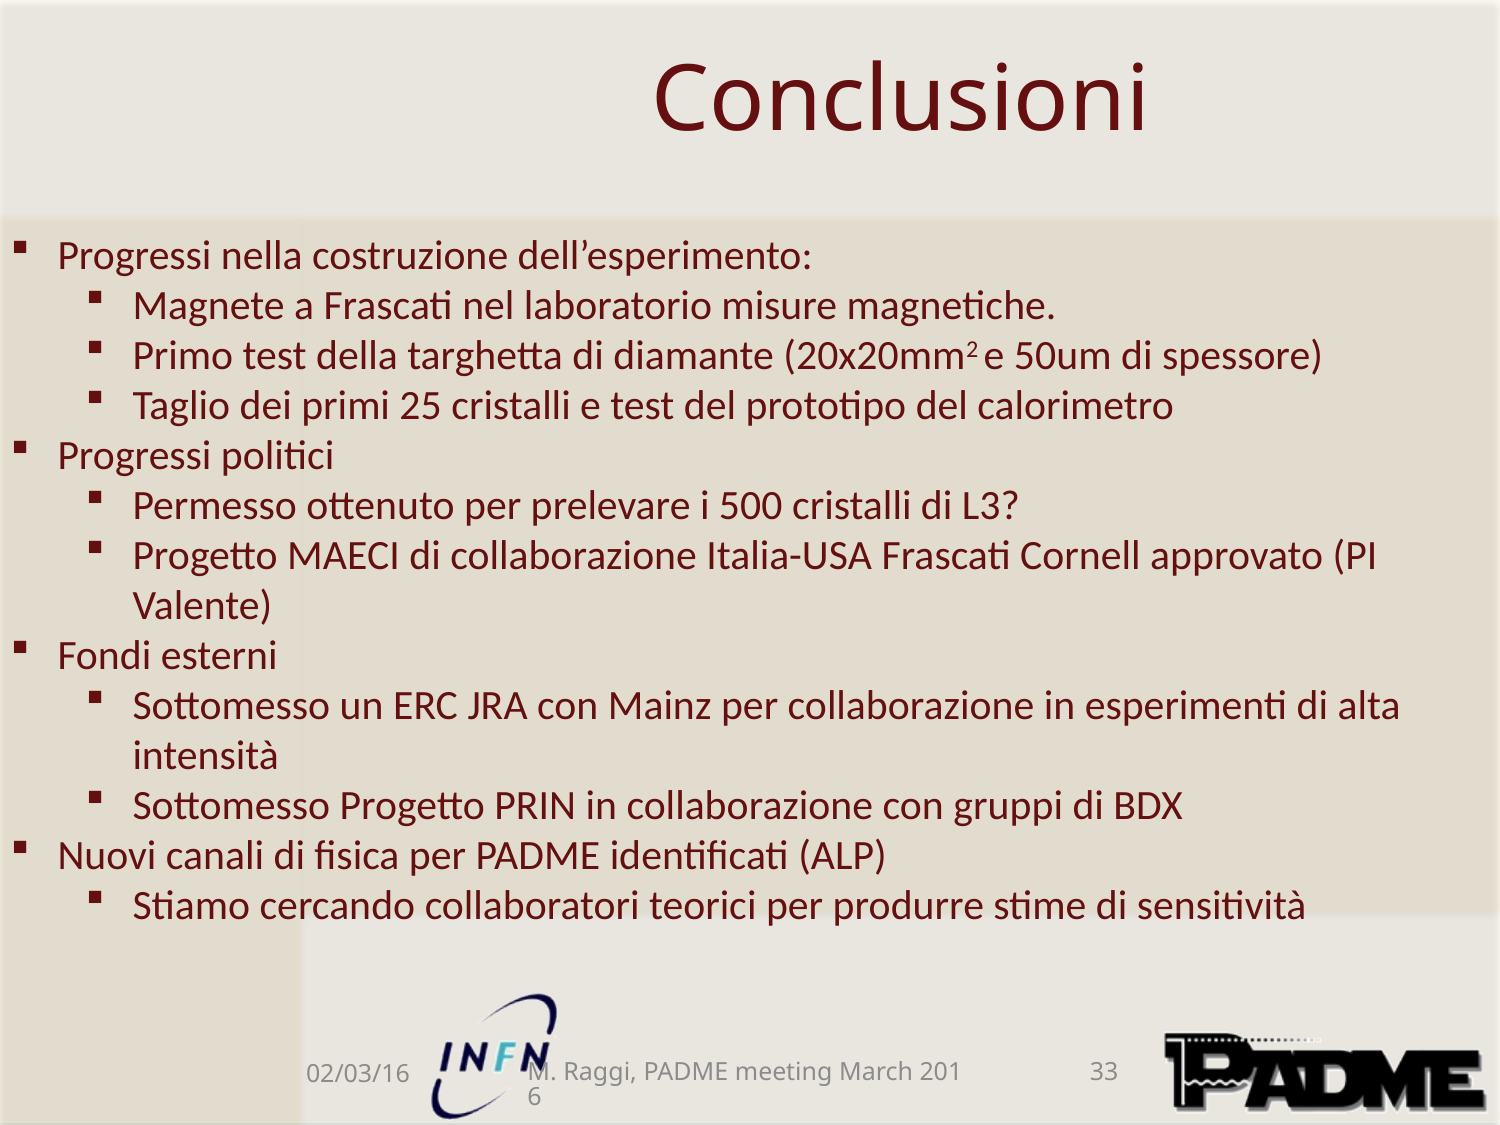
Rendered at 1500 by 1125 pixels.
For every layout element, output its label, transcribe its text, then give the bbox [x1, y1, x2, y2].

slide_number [75, 1042, 425, 1103]
footer M. Raggi, PADME meeting March 2016 [512, 1042, 988, 1103]
text_box Progressi nella costruzione dell’esperimento: Magnete a Frascati nel laboratorio misure magnetiche. Primo test della targhetta di diamante (20x20mm2 e 50um di spessore) Taglio dei primi 25 cristalli e test del prototipo del calorimetro Progressi politici Permesso ottenuto per prelevare i 500 cristalli di L3? Progetto MAECI di collaborazione Italia-USA Frascati Cornell approvato (PI Valente) Fondi esterni Sottomesso un ERC JRA con Mainz per collaborazione in esperimenti di alta intensità Sottomesso Progetto PRIN in collaborazione con gruppi di BDX Nuovi canali di fisica per PADME identificati (ALP) Stiamo cercando collaboratori teorici per produrre stime di sensitività [0, 220, 1477, 936]
picture [1158, 1024, 1491, 1117]
title Conclusioni [302, 0, 1500, 188]
slide_number 33 [1074, 1042, 1425, 1103]
picture [425, 989, 563, 1124]
